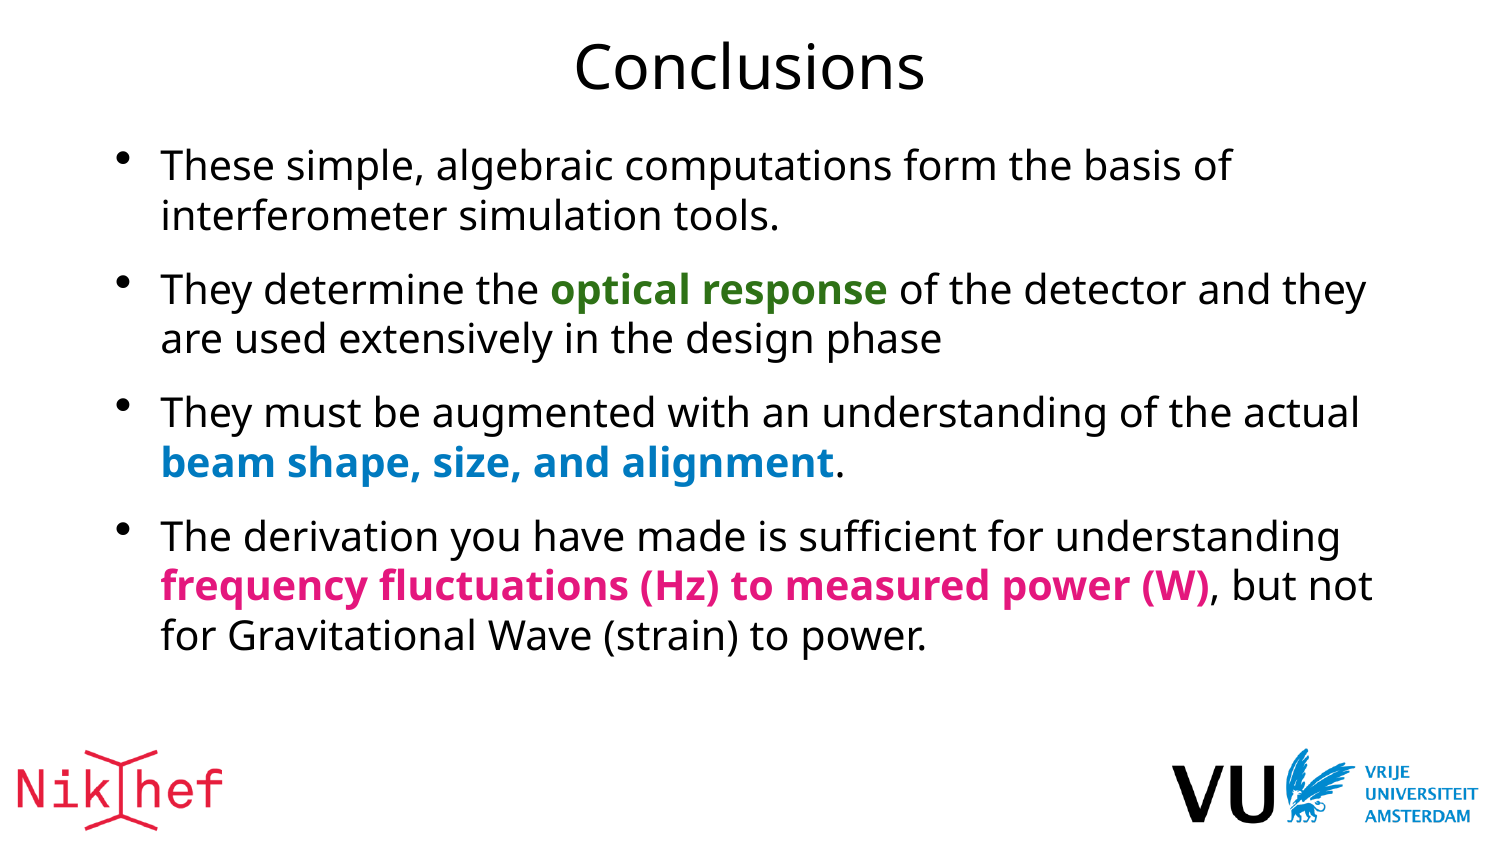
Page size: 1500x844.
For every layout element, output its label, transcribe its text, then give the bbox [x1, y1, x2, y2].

picture [1149, 739, 1500, 844]
list These simple, algebraic computations form the basis of interferometer simulation tools. They determine the optical response of the detector and they are used extensively in the design phase They must be augmented with an understanding of the actual beam shape, size, and alignment. The derivation you have made is sufficient for understanding frequency fluctuations (Hz) to measured power (W), but not for Gravitational Wave (strain) to power. [109, 133, 1391, 665]
picture [0, 735, 240, 844]
title Conclusions [109, 10, 1391, 119]
